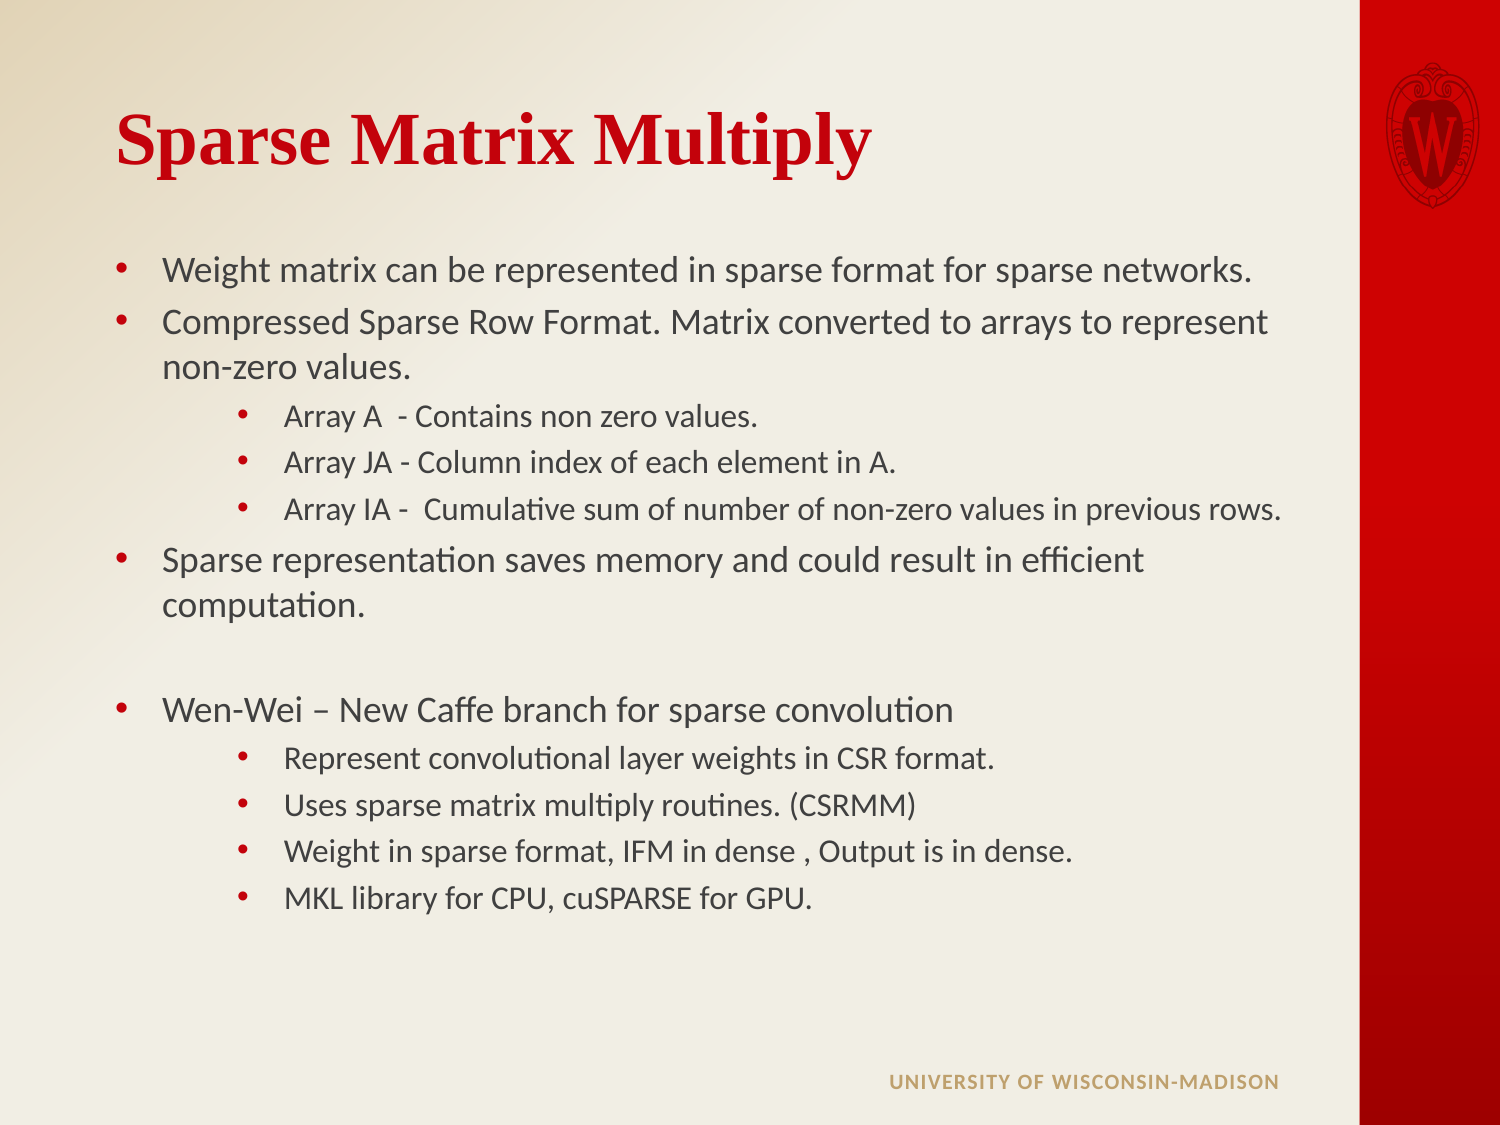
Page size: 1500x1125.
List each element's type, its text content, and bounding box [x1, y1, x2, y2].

picture [1358, 0, 1500, 1125]
list Weight matrix can be represented in sparse format for sparse networks. Compressed Sparse Row Format. Matrix converted to arrays to represent non-zero values. Array A - Contains non zero values. Array JA - Column index of each element in A. Array IA - Cumulative sum of number of non-zero values in previous rows. Sparse representation saves memory and could result in efficient computation. Wen-Wei – New Caffe branch for sparse convolution Represent convolutional layer weights in CSR format. Uses sparse matrix multiply routines. (CSRMM) Weight in sparse format, IFM in dense , Output is in dense. MKL library for CPU, cuSPARSE for GPU. [115, 244, 1287, 973]
title Sparse Matrix Multiply [115, 89, 1287, 231]
